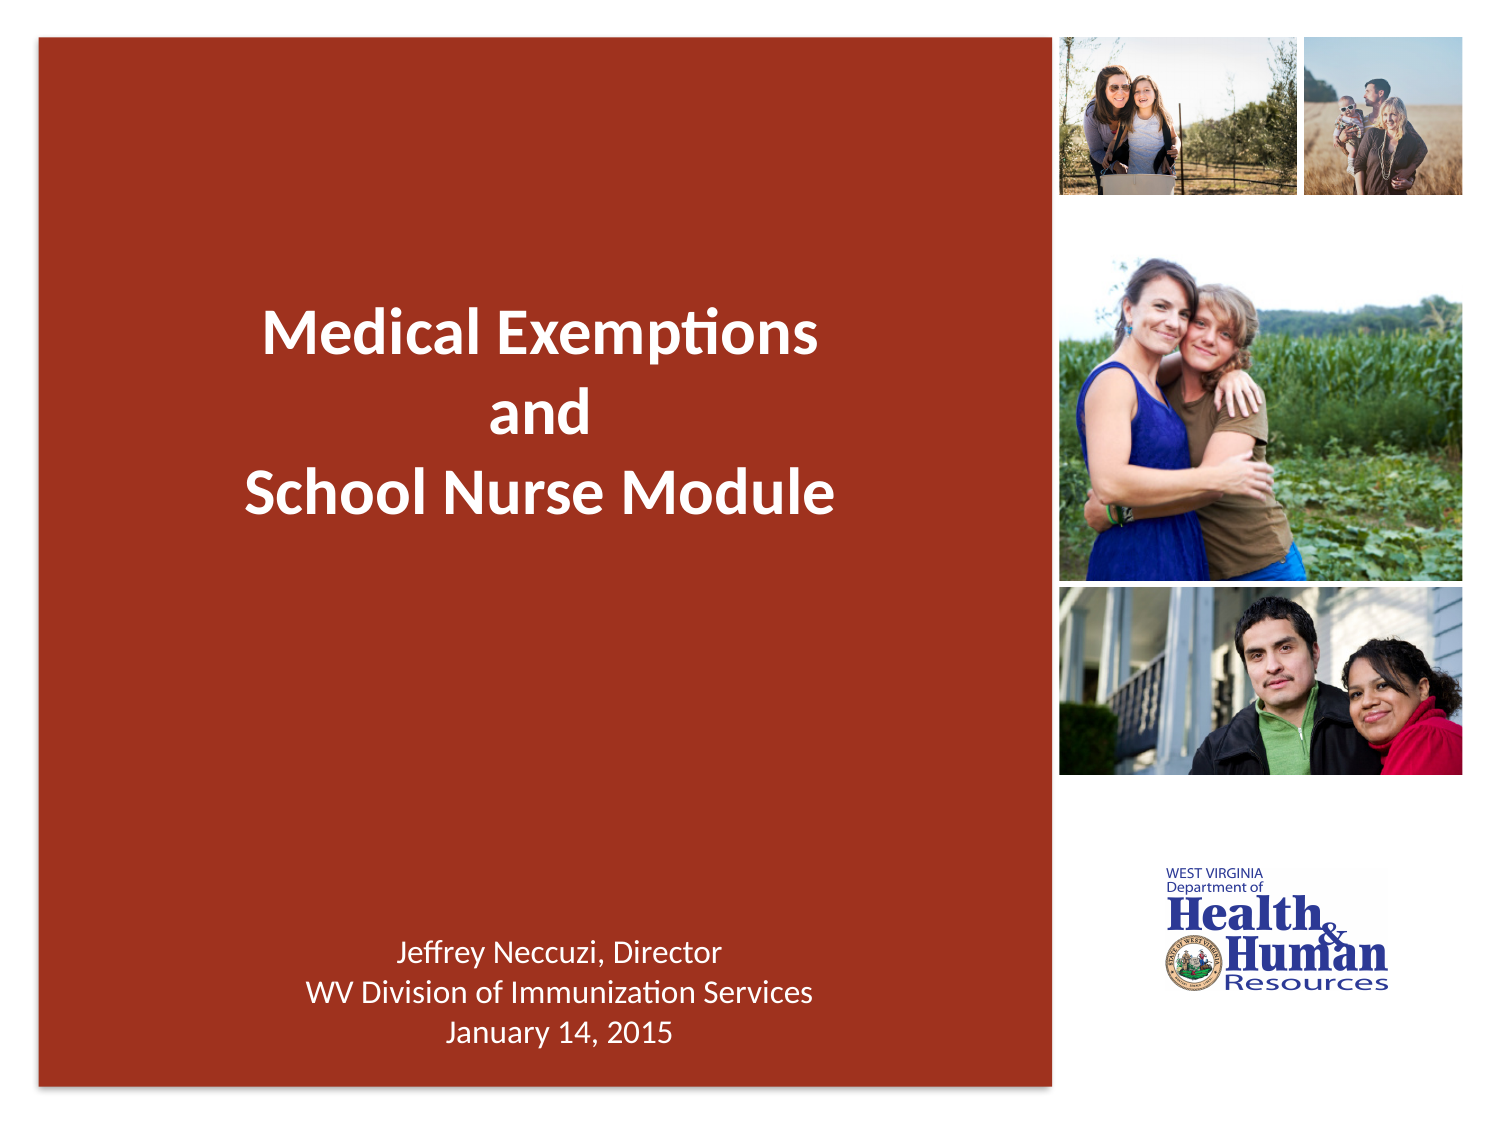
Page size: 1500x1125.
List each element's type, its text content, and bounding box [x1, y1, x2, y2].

picture [1303, 37, 1463, 196]
title Medical Exemptions and School Nurse Module [110, 288, 986, 567]
picture [1059, 201, 1463, 581]
picture [1059, 587, 1463, 776]
picture [1059, 37, 1298, 196]
picture [1165, 868, 1388, 991]
footer Jeffrey Neccuzi, Director WV Division of Immunization Services January 14, 2015 [122, 930, 998, 1042]
